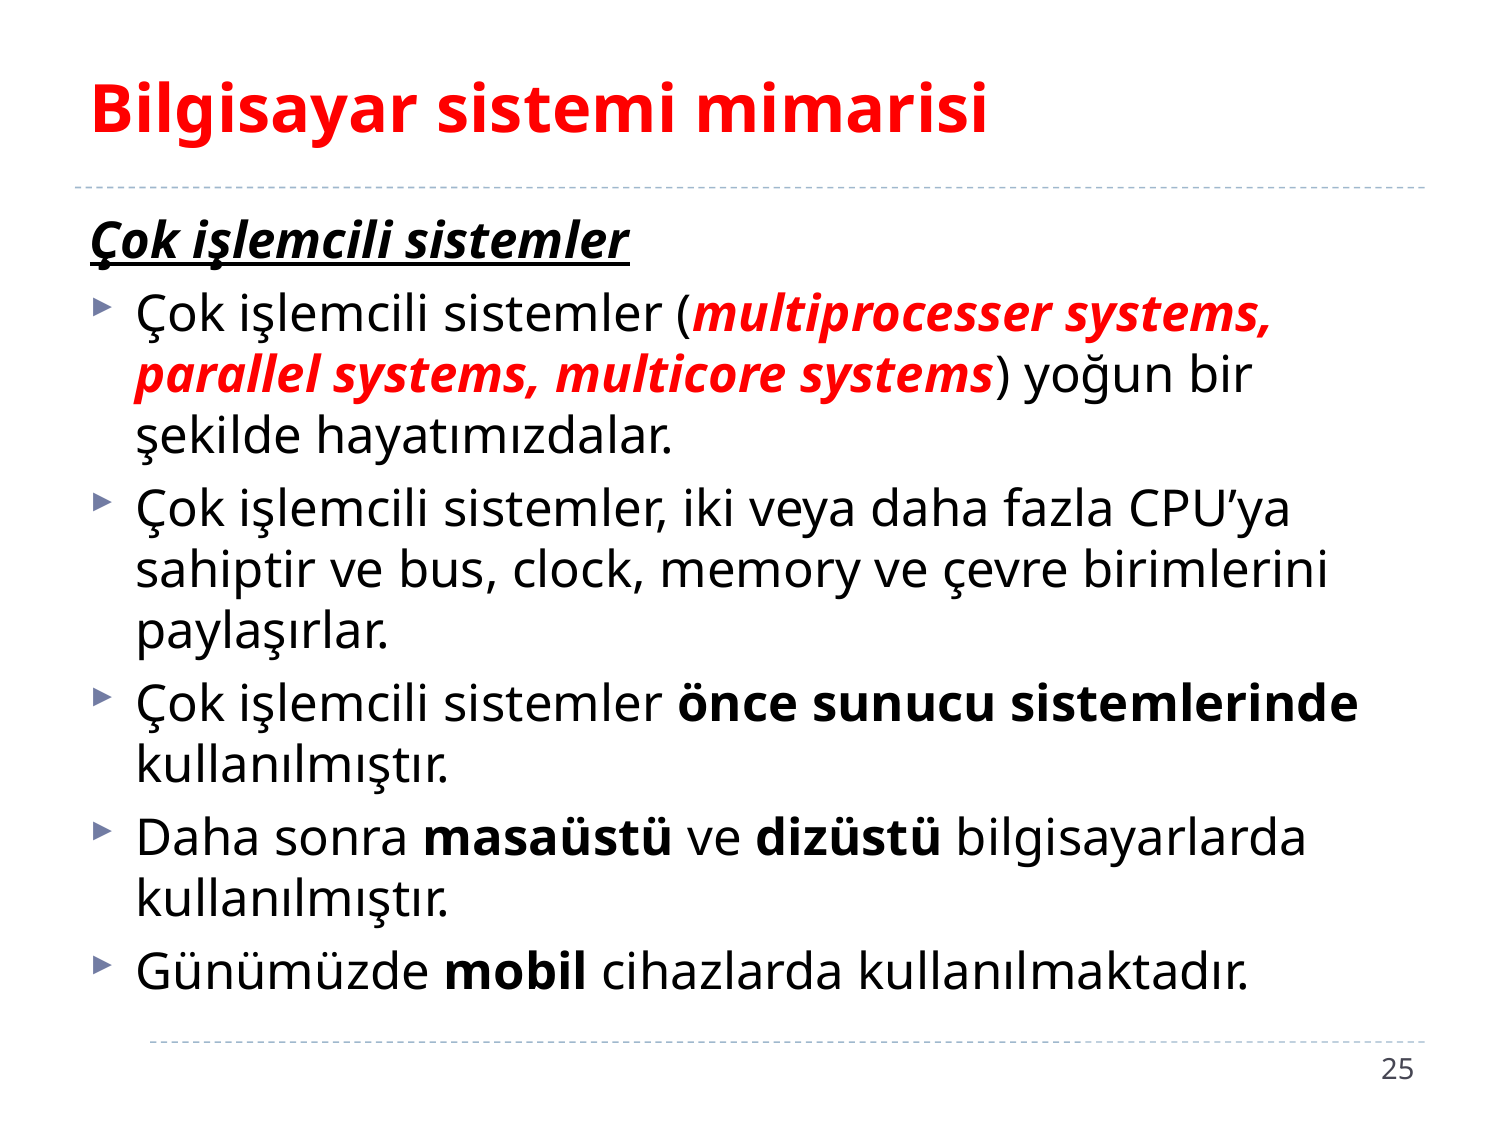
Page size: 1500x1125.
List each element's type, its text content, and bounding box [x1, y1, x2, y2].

list Çok işlemcili sistemler Çok işlemcili sistemler (multiprocesser systems, parallel systems, multicore systems) yoğun bir şekilde hayatımızdalar. Çok işlemcili sistemler, iki veya daha fazla CPU’ya sahiptir ve bus, clock, memory ve çevre birimlerini paylaşırlar. Çok işlemcili sistemler önce sunucu sistemlerinde kullanılmıştır. Daha sonra masaüstü ve dizüstü bilgisayarlarda kullanılmıştır. Günümüzde mobil cihazlarda kullanılmaktadır. [75, 200, 1425, 1010]
slide_number 25 [1080, 1042, 1430, 1103]
title Bilgisayar sistemi mimarisi [75, 24, 1425, 188]
